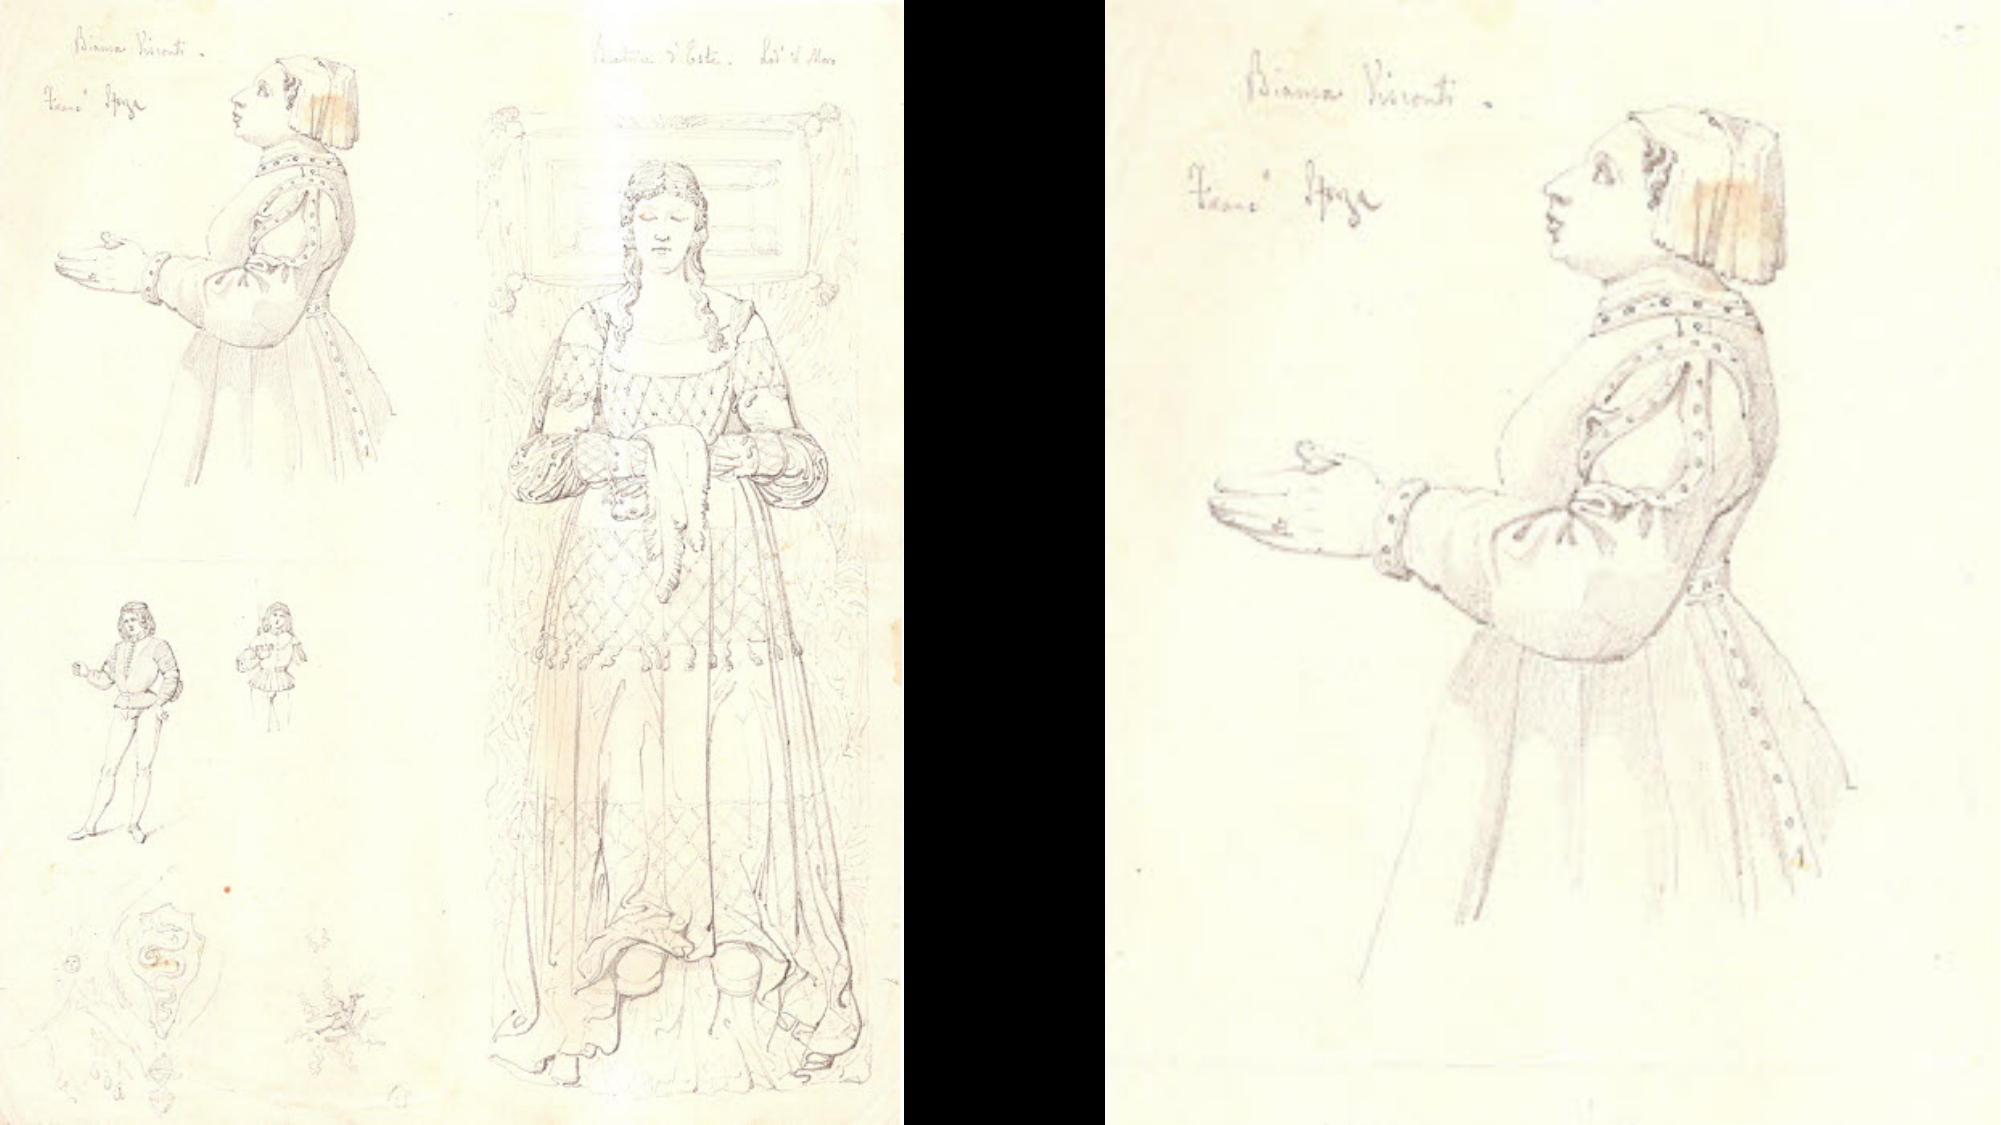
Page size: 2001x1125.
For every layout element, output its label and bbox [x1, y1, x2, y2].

picture [1105, 0, 2000, 1125]
picture [0, 0, 904, 1125]
